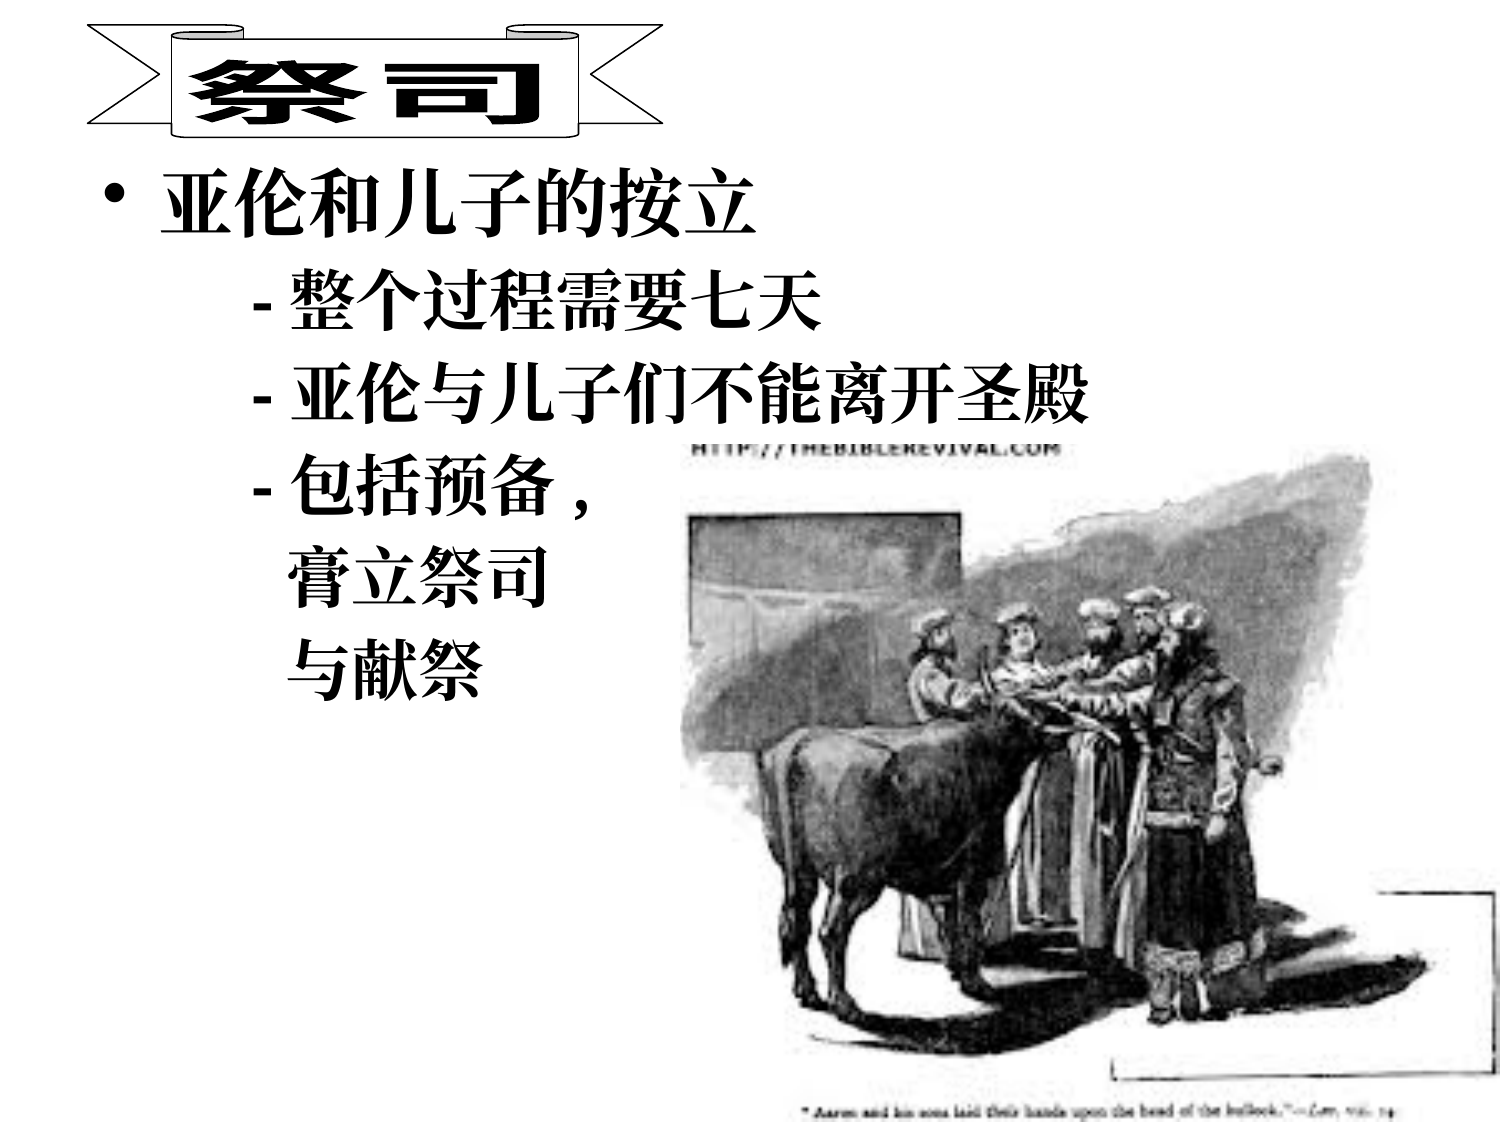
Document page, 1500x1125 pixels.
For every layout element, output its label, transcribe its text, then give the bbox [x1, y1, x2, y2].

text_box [87, 24, 663, 138]
text_box 亚伦和儿子的按立 -整个过程需要七天 -亚伦与儿子们不能离开圣殿 -包括预备, 膏立祭司 与献祭 [87, 148, 1415, 1125]
picture [679, 444, 1500, 1122]
